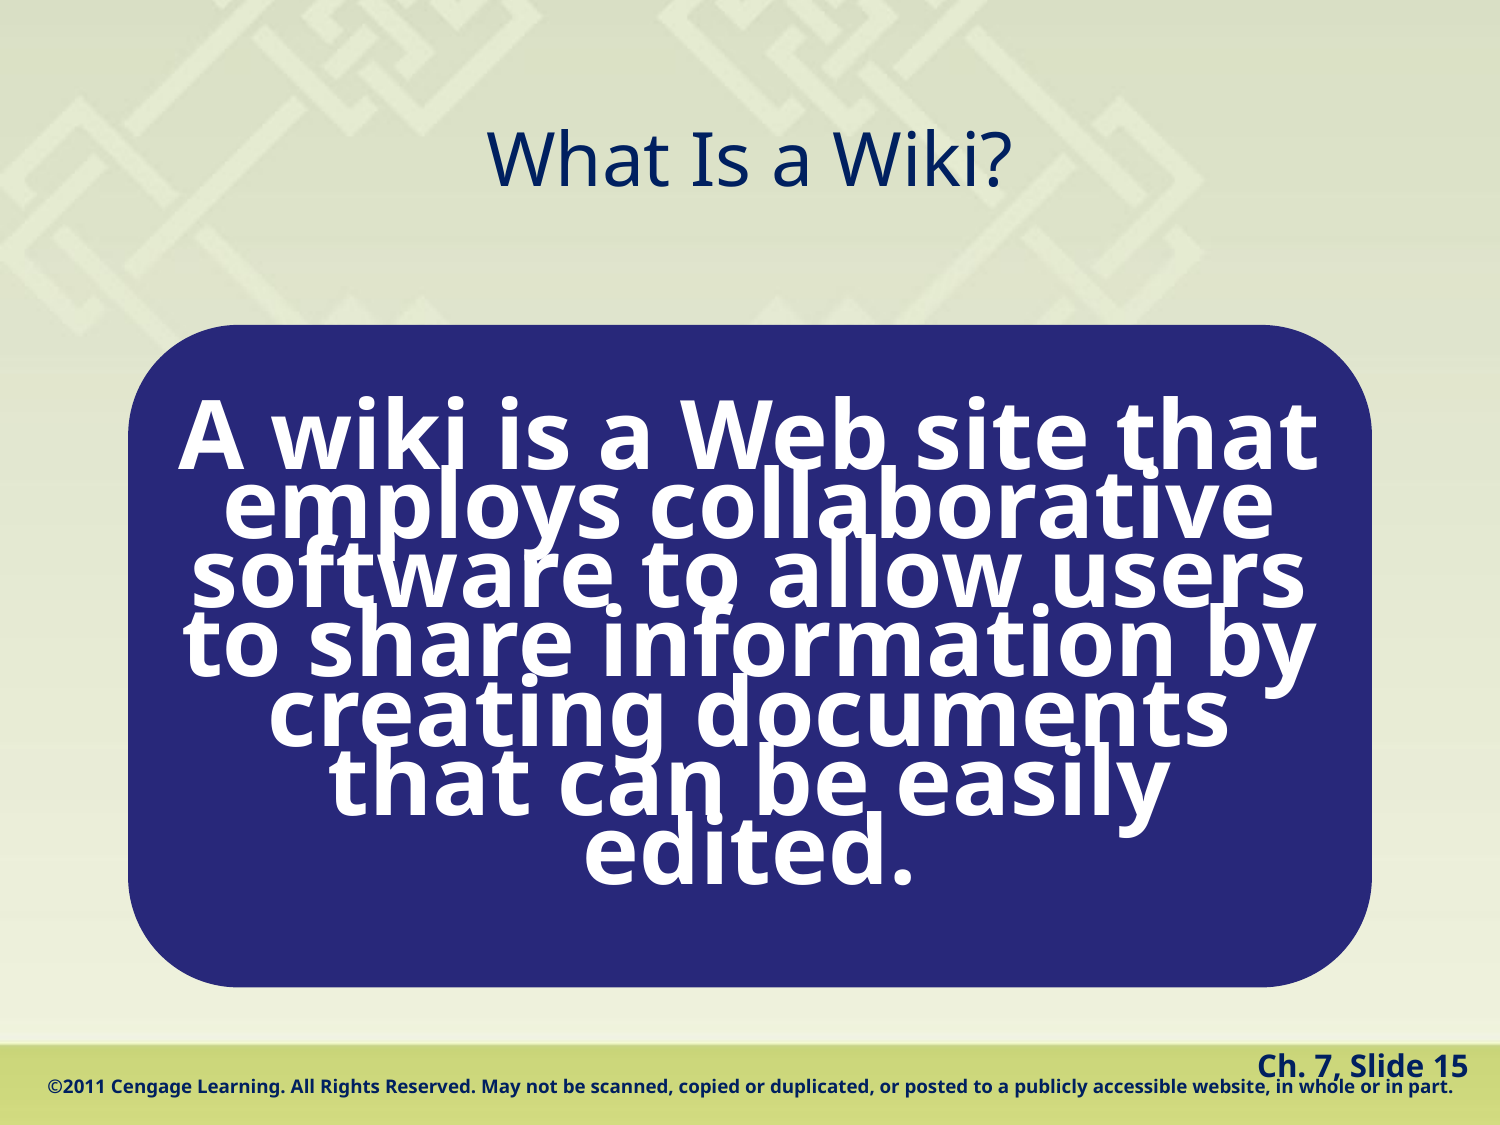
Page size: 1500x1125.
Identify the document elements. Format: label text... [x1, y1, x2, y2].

title What Is a Wiki? [37, 87, 1463, 238]
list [127, 324, 1373, 988]
picture [0, 0, 1500, 1125]
slide_number Ch. 7, Slide 15 [1225, 1049, 1500, 1100]
